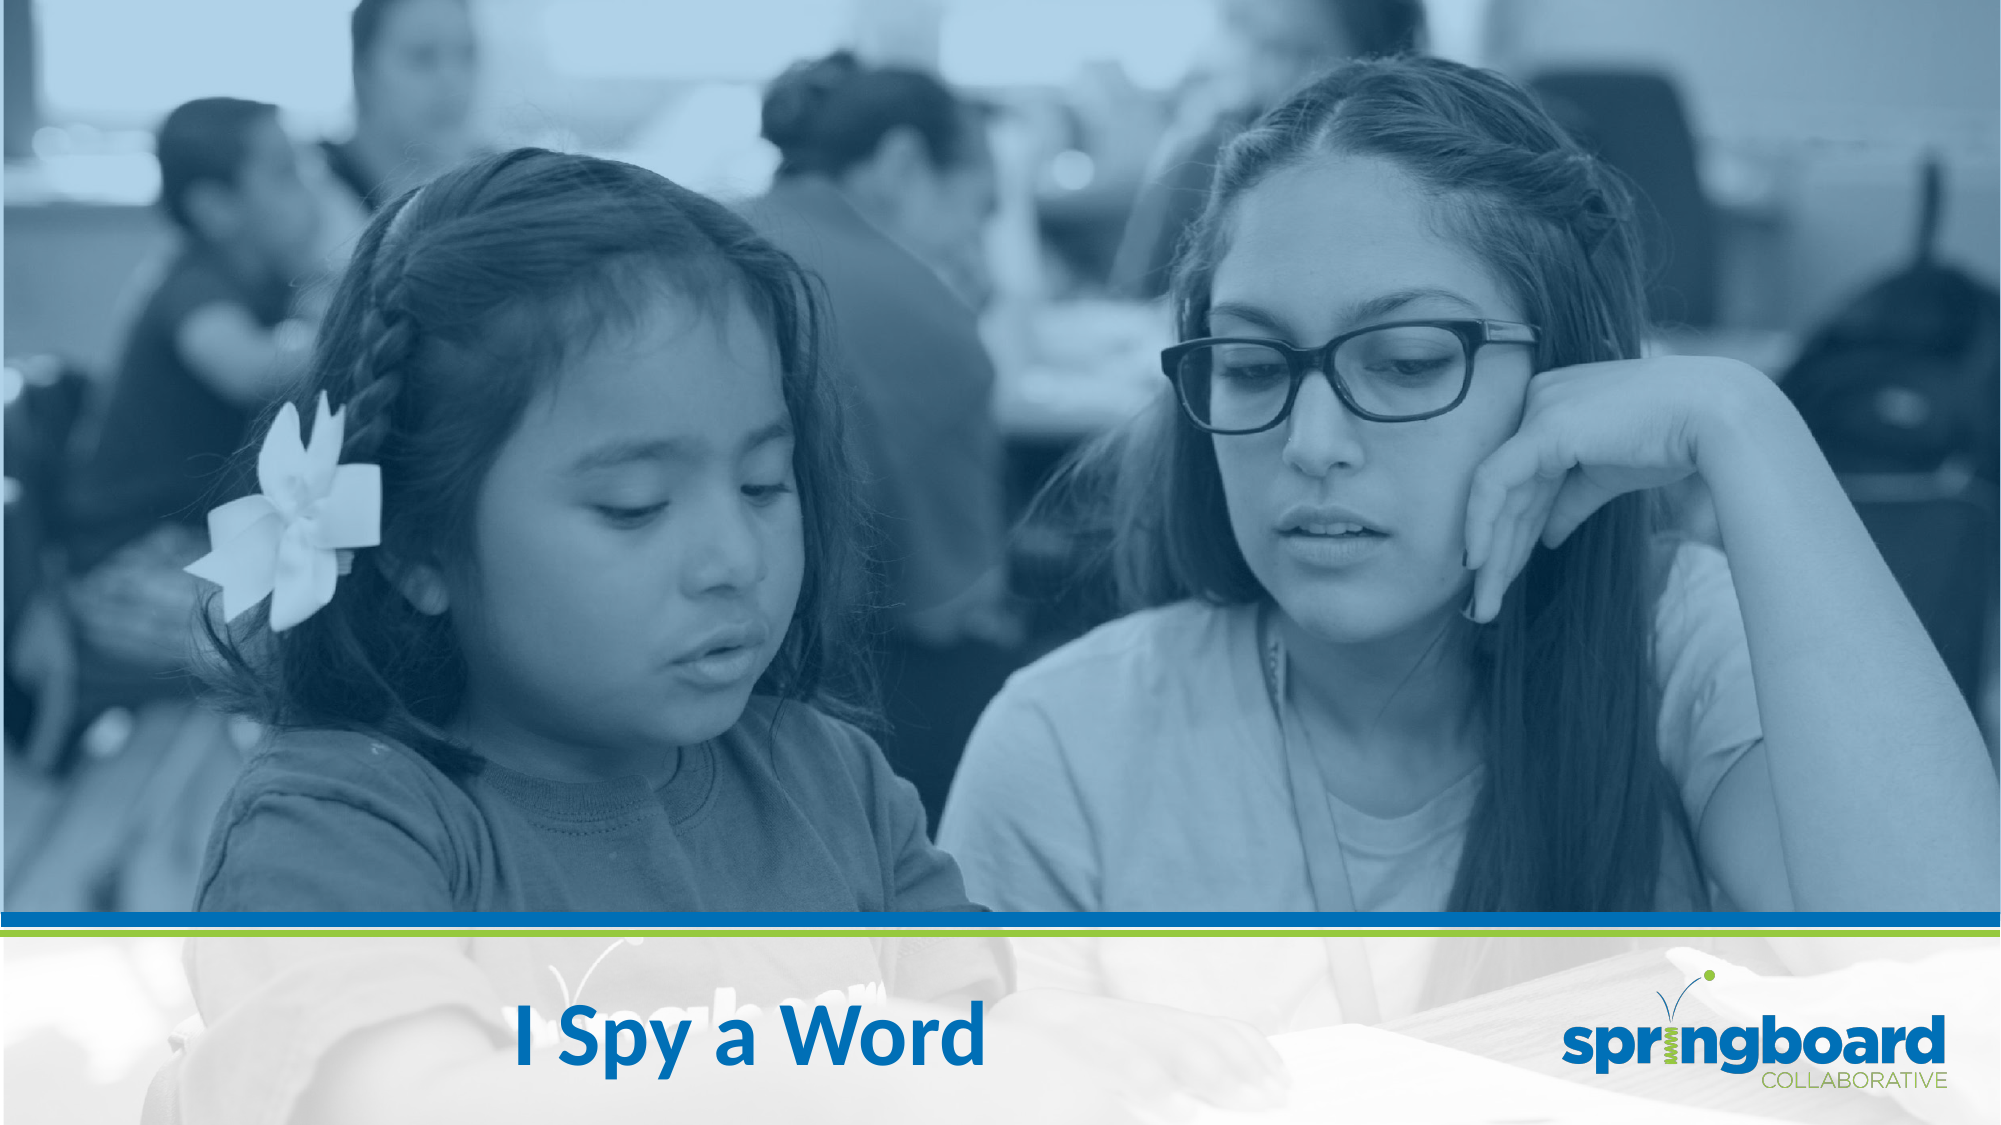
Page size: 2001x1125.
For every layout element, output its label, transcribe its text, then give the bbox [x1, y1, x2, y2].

picture [1562, 970, 1947, 1088]
picture [3, 0, 2001, 912]
title I Spy a Word [0, 983, 1502, 1076]
